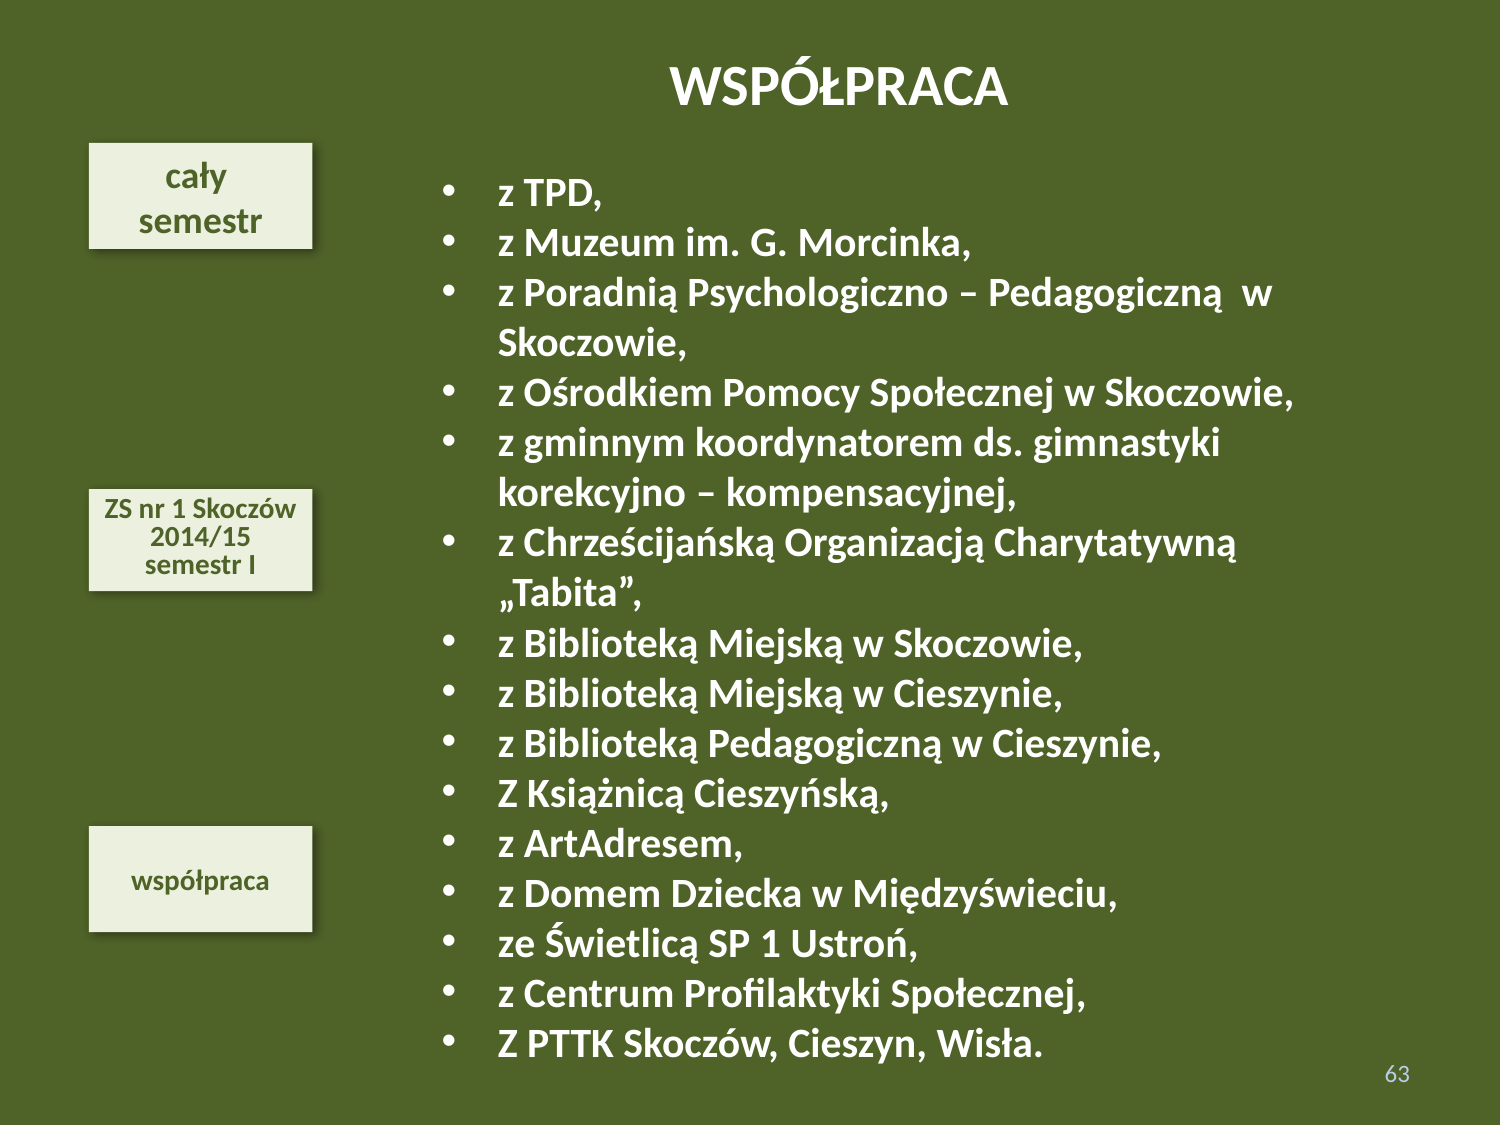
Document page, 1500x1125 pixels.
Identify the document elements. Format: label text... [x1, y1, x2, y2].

text_box współpraca [88, 826, 313, 933]
text_box WSPÓŁPRACA [654, 39, 1024, 125]
text_box z TPD, z Muzeum im. G. Morcinka, z Poradnią Psychologiczno – Pedagogiczną w Skoczowie, z Ośrodkiem Pomocy Społecznej w Skoczowie, z gminnym koordynatorem ds. gimnastyki korekcyjno – kompensacyjnej, z Chrześcijańską Organizacją Charytatywną „Tabita”, z Biblioteką Miejską w Skoczowie, z Biblioteką Miejską w Cieszynie, z Biblioteką Pedagogiczną w Cieszynie, Z Książnicą Cieszyńską, z ArtAdresem, z Domem Dziecka w Międzyświeciu, ze Świetlicą SP 1 Ustroń, z Centrum Profilaktyki Społecznej, Z PTTK Skoczów, Cieszyn, Wisła. [426, 157, 1355, 1073]
text_box cały semestr [88, 142, 313, 249]
text_box ZS nr 1 Skoczów 2014/15 semestr I [88, 489, 313, 592]
slide_number 63 [1074, 1042, 1425, 1103]
